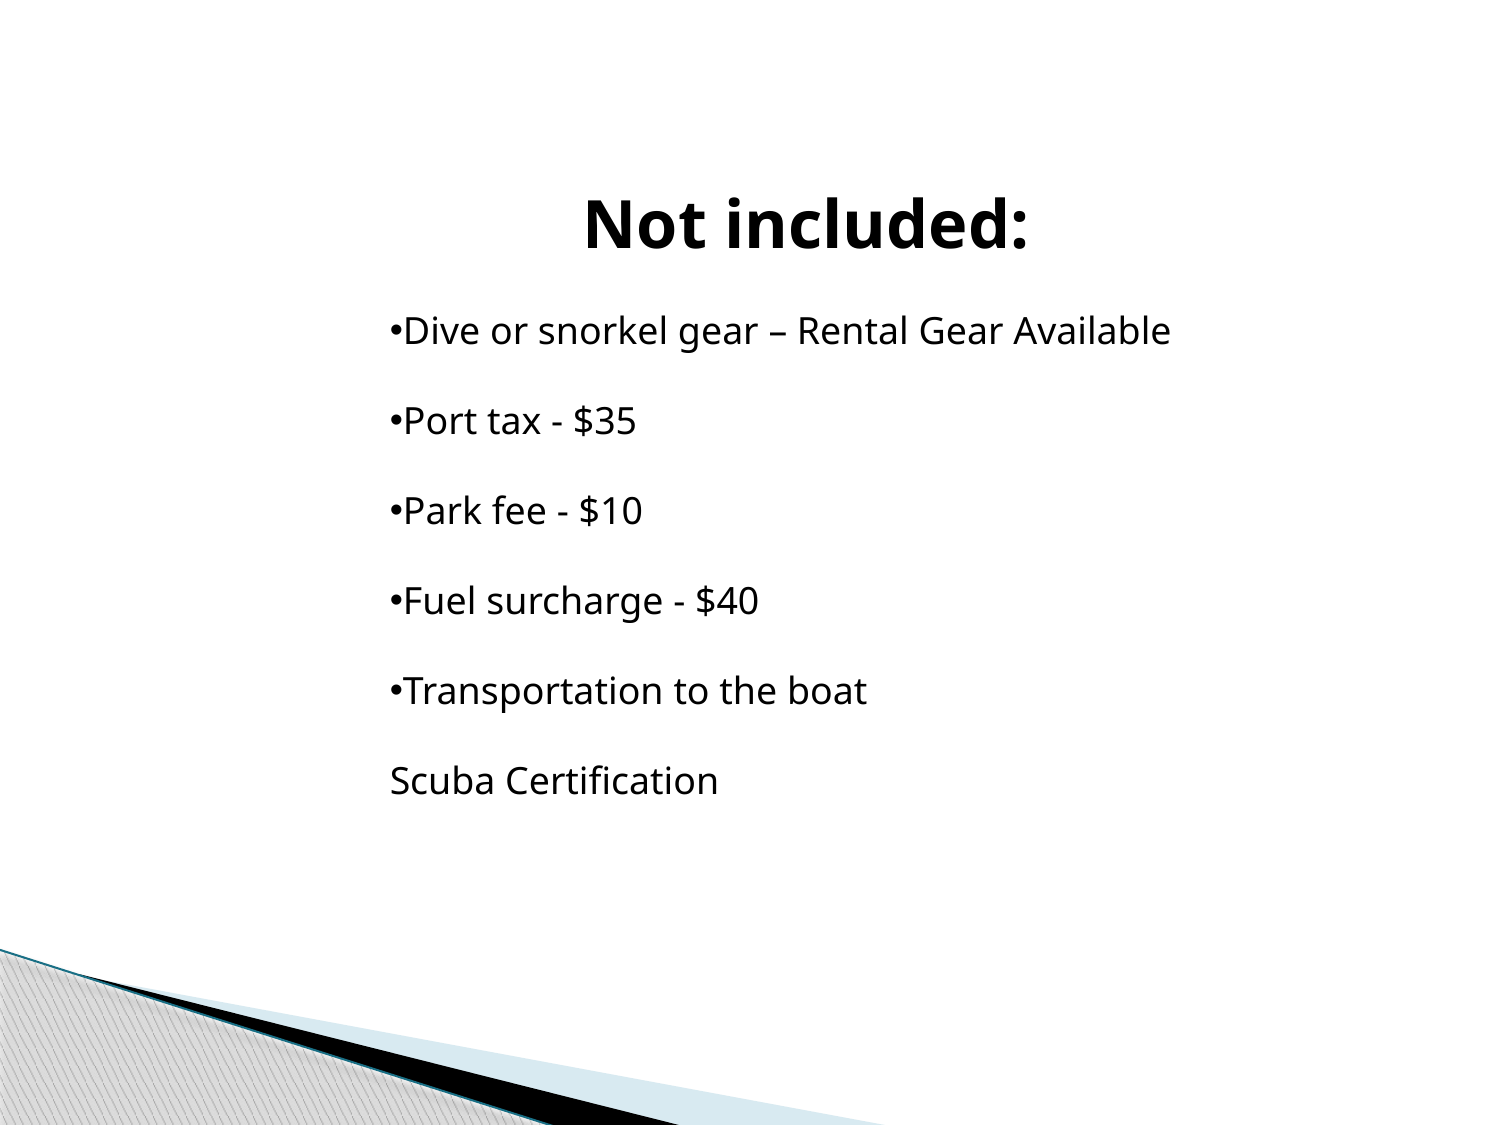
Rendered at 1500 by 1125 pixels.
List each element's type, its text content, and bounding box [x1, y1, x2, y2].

text_box Not included: Dive or snorkel gear – Rental Gear Available Port tax - $35 Park fee - $10 Fuel surcharge - $40 Transportation to the boat Scuba Certification [375, 174, 1238, 855]
